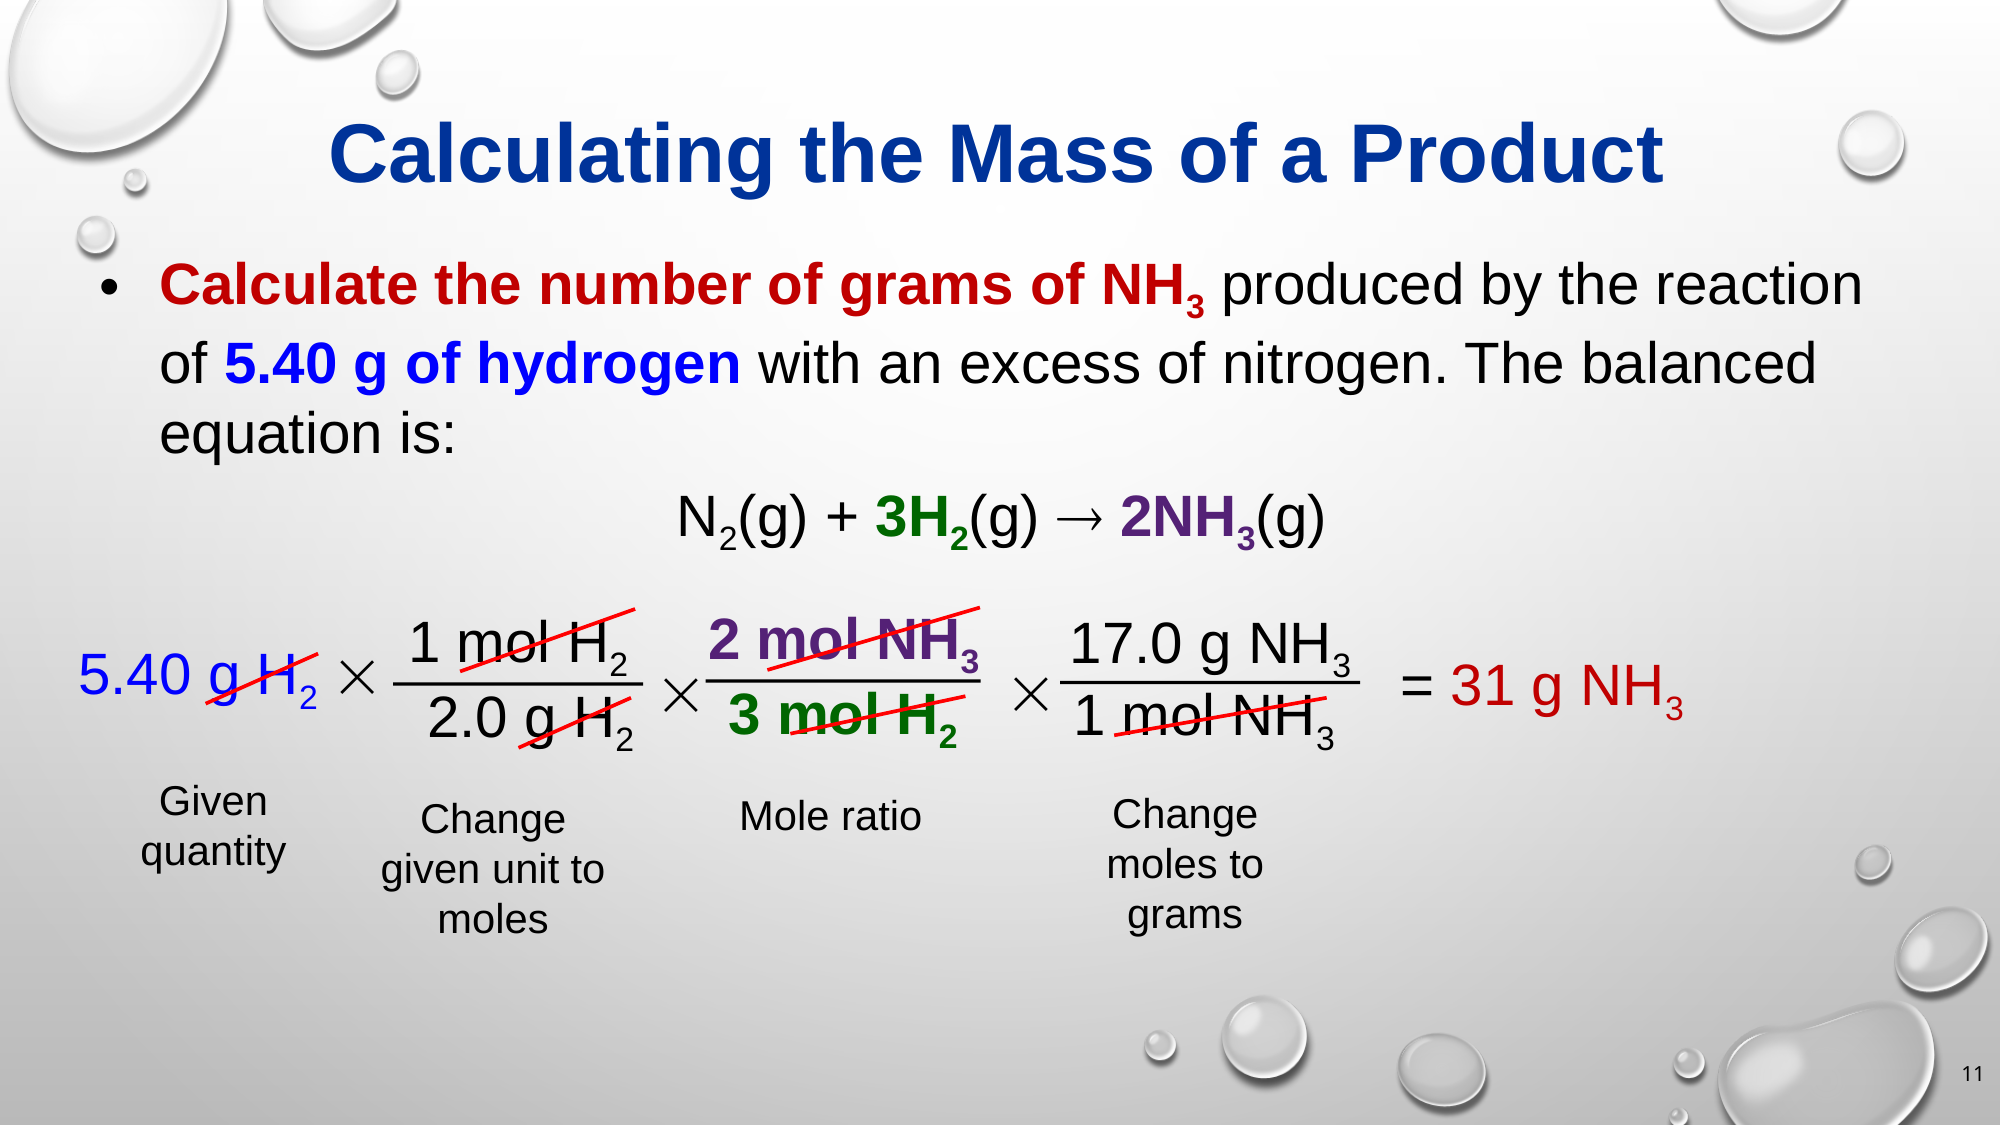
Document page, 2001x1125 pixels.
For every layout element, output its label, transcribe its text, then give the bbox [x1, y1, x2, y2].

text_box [63, 628, 349, 882]
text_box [1034, 597, 1386, 946]
list Calculate the number of grams of NH3 produced by the reaction of 5.40 g of hydrogen with an excess of nitrogen. The balanced equation is: N2(g) + 3H2(g)  2NH3(g) [84, 238, 1920, 999]
slide_number 11 [1874, 1044, 2000, 1105]
picture [0, 0, 2000, 1125]
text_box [355, 596, 719, 950]
title Calculating the Mass of a Product [45, 72, 1948, 239]
text_box = 31 g NH3 [1392, 639, 1794, 734]
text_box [684, 593, 1056, 847]
